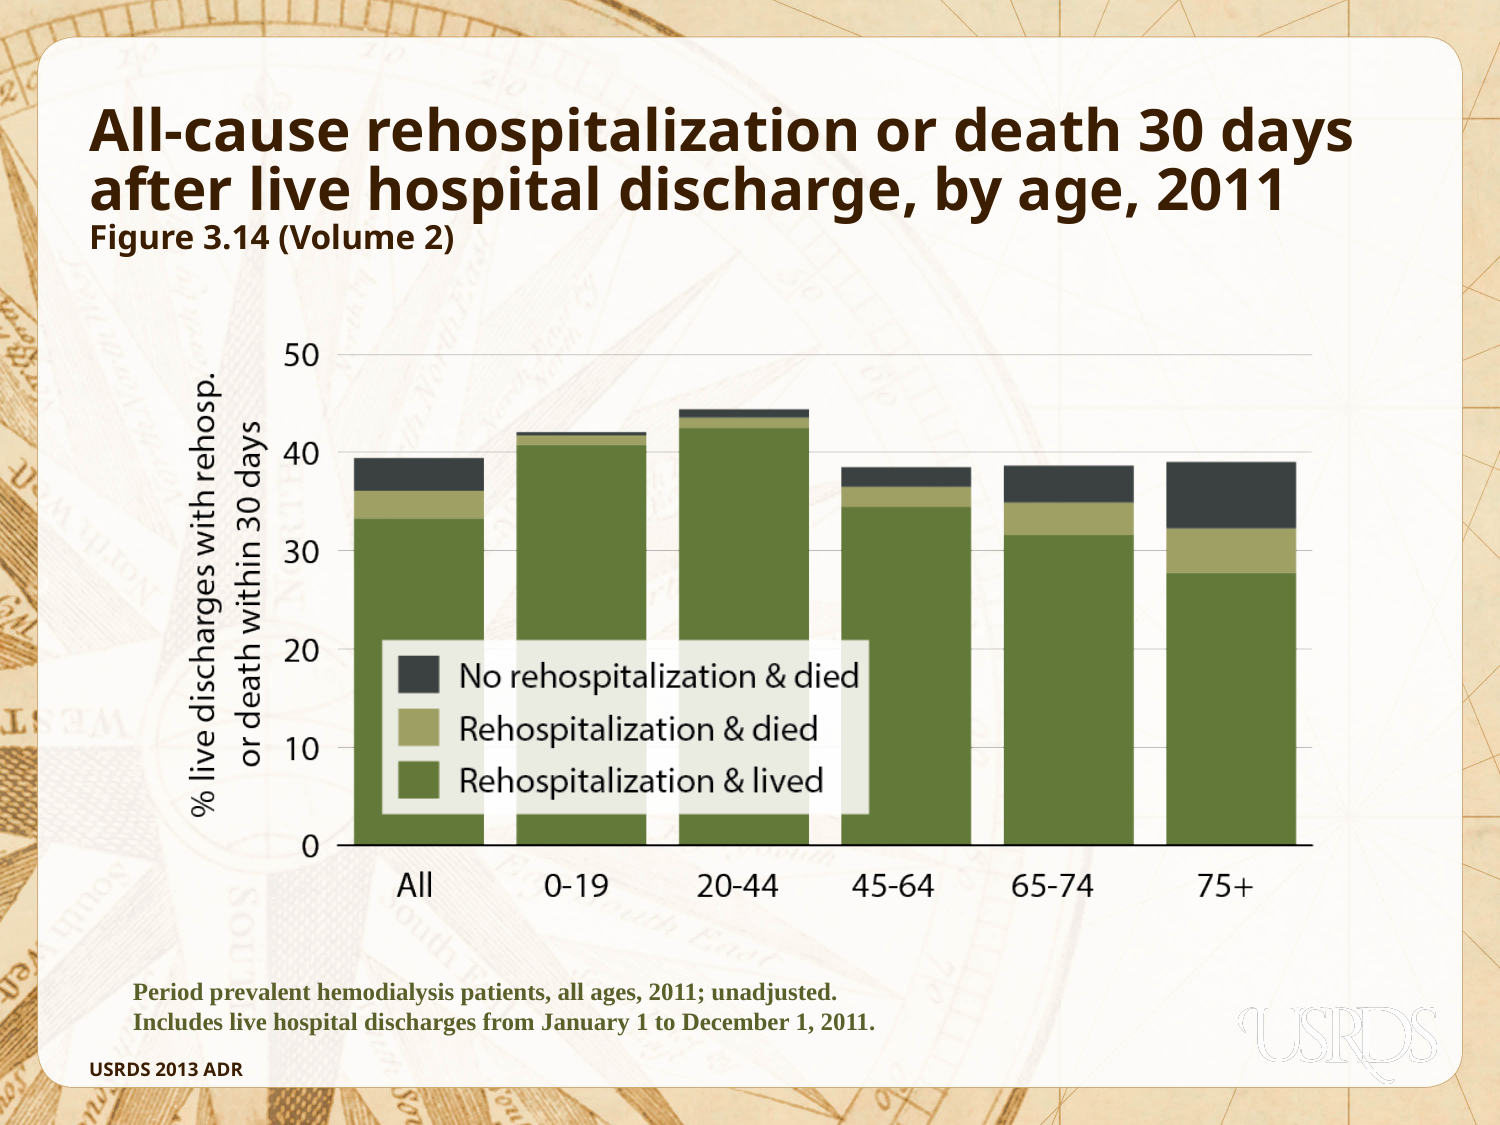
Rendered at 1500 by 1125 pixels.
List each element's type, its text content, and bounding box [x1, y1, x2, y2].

picture [0, 0, 1500, 1125]
title All-cause rehospitalization or death 30 days after live hospital discharge, by age, 2011 Figure 3.14 (Volume 2) [74, 45, 1425, 264]
text_box Period prevalent hemodialysis patients, all ages, 2011; unadjusted. Includes live hospital discharges from January 1 to December 1, 2011. [132, 975, 902, 1057]
